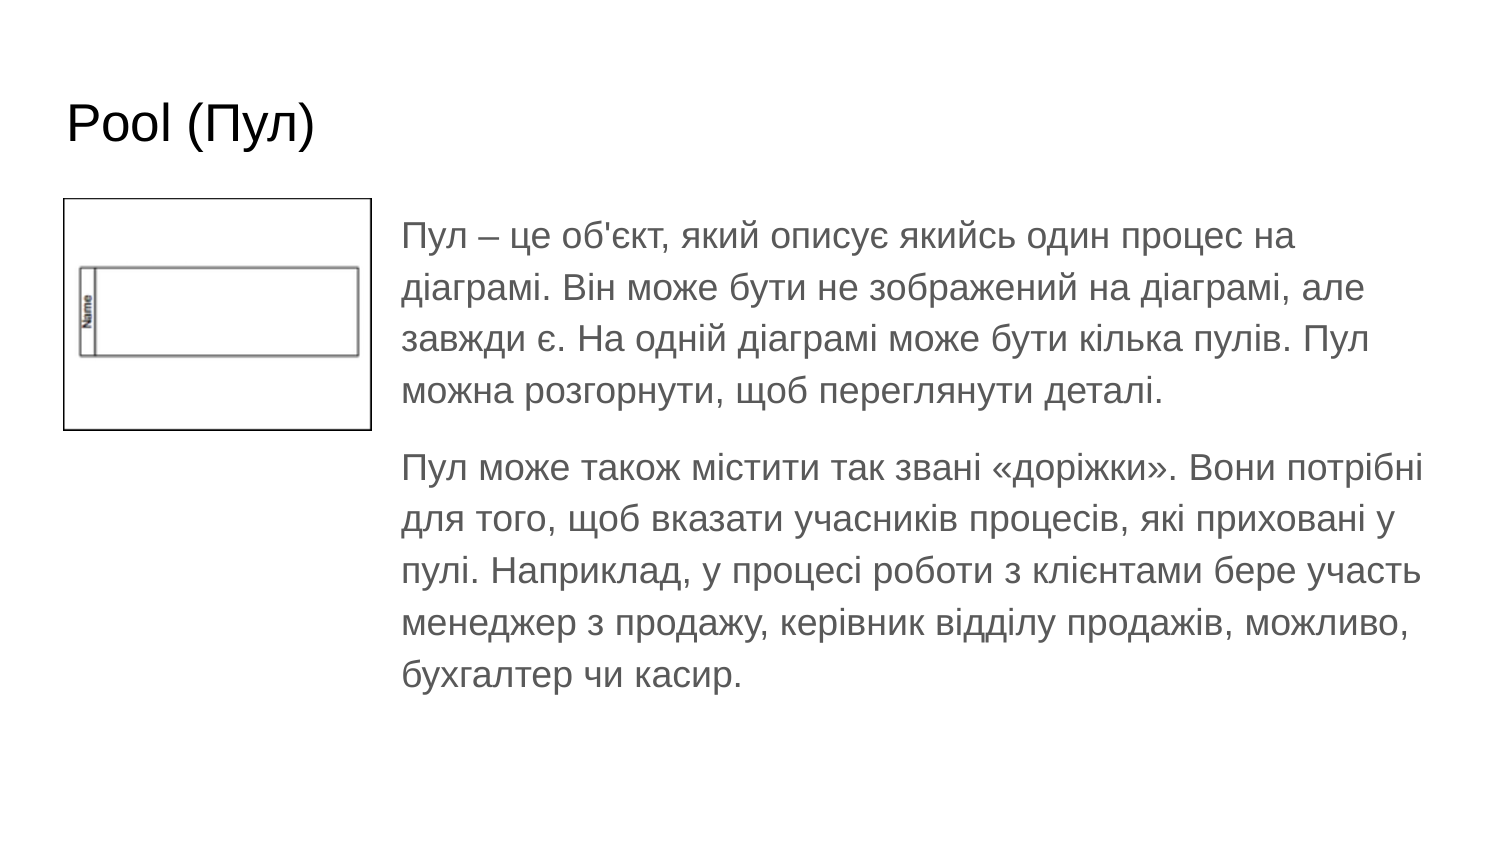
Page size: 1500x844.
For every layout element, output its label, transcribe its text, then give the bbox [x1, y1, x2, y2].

list Пул – це об'єкт, який описує якийсь один процес на діаграмі. Він може бути не зображений на діаграмі, але завжди є. На одній діаграмі може бути кілька пулів. Пул можна розгорнути, щоб переглянути деталі. Пул може також містити так звані «доріжки». Вони потрібні для того, щоб вказати учасників процесів, які приховані у пулі. Наприклад, у процесі роботи з клієнтами бере участь менеджер з продажу, керівник відділу продажів, можливо, бухгалтер чи касир. [386, 189, 1449, 750]
picture [50, 188, 380, 435]
title Pool (Пул) [51, 72, 1449, 167]
